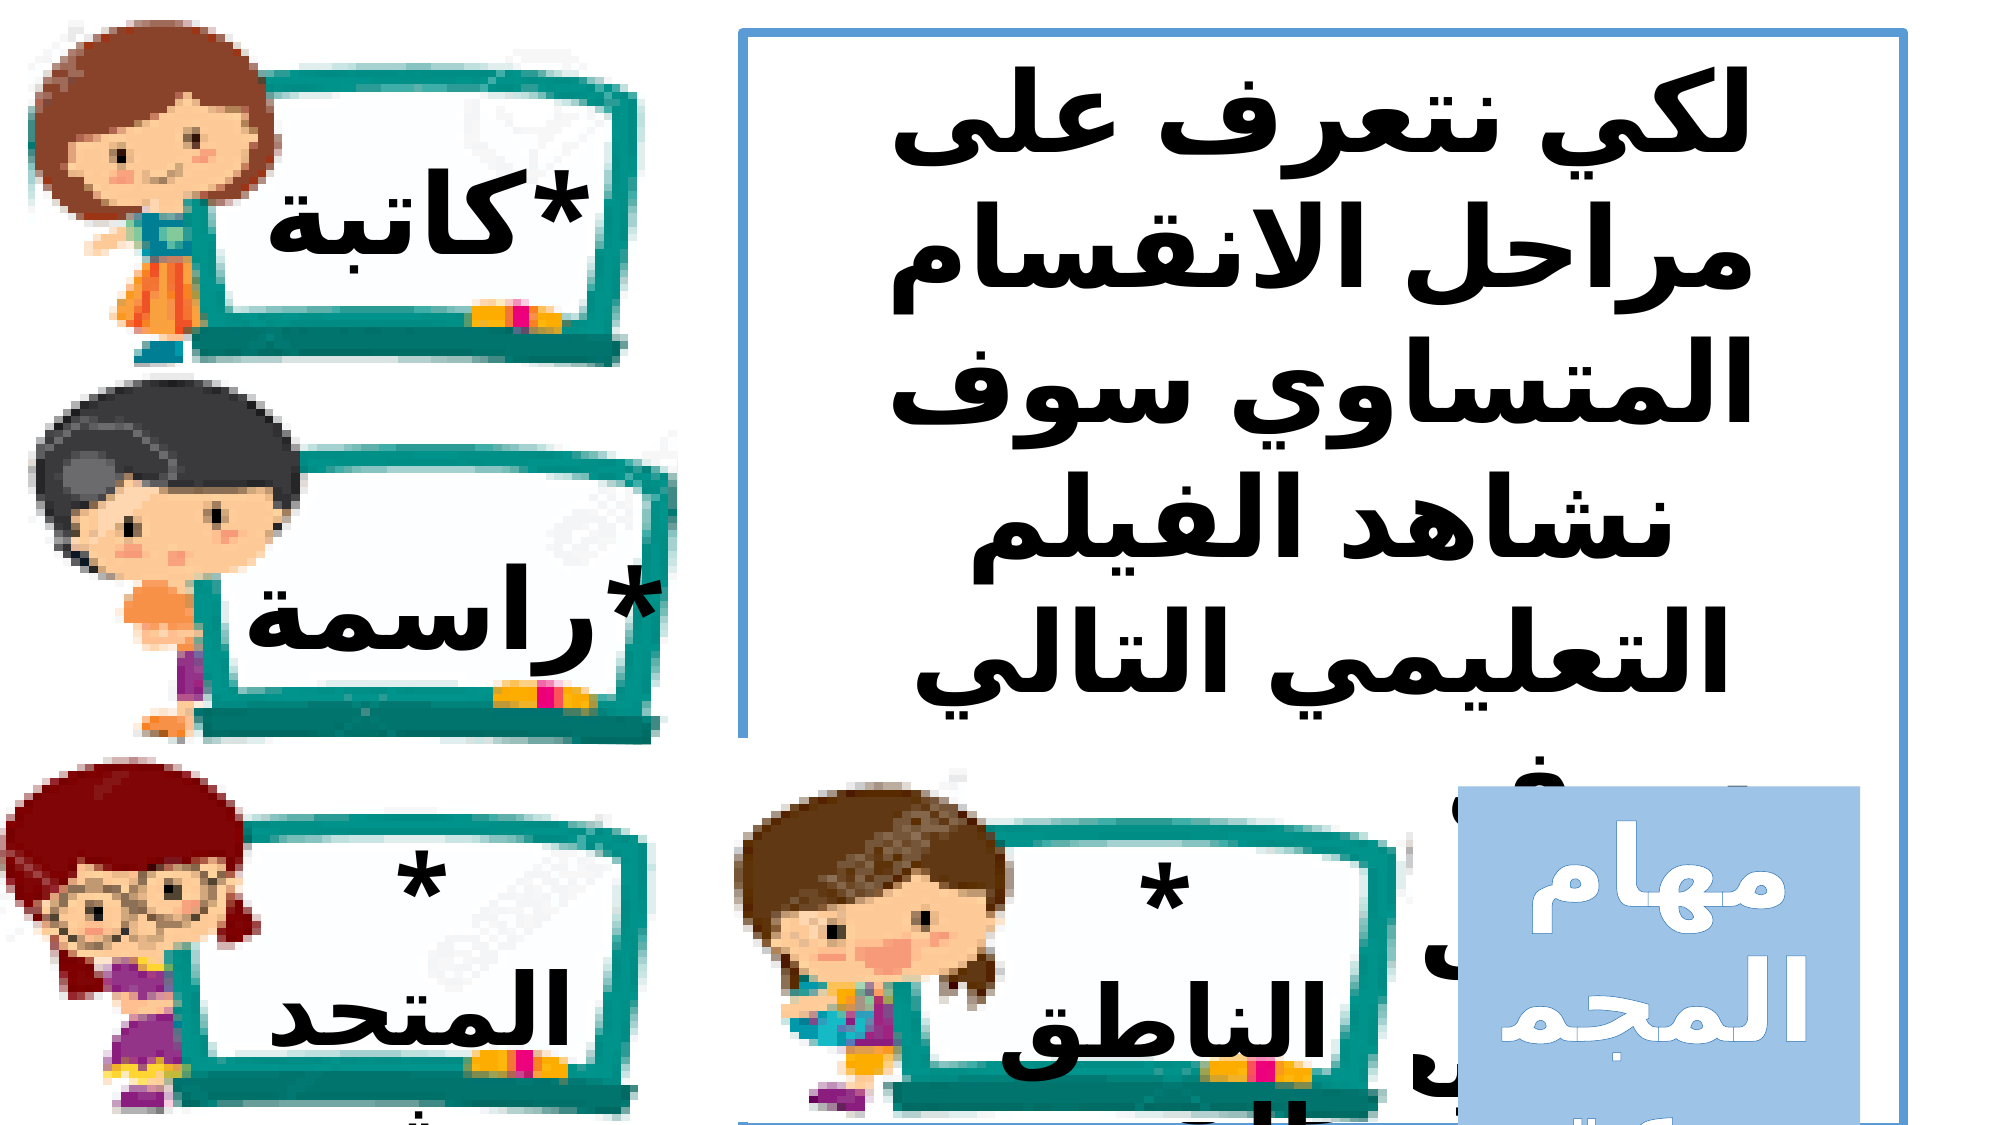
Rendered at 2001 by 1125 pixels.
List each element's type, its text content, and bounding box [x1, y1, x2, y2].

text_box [0, 745, 684, 1125]
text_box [28, 4, 670, 367]
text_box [722, 738, 1413, 1122]
text_box مهام المجموعة [1458, 786, 1861, 1125]
text_box لكي نتعرف على مراحل الانقسام المتساوي سوف نشاهد الفيلم التعليمي التالي وسوف نستنتج تلك المراحل من خلال ما يعرض [743, 32, 1904, 1125]
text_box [28, 367, 677, 745]
